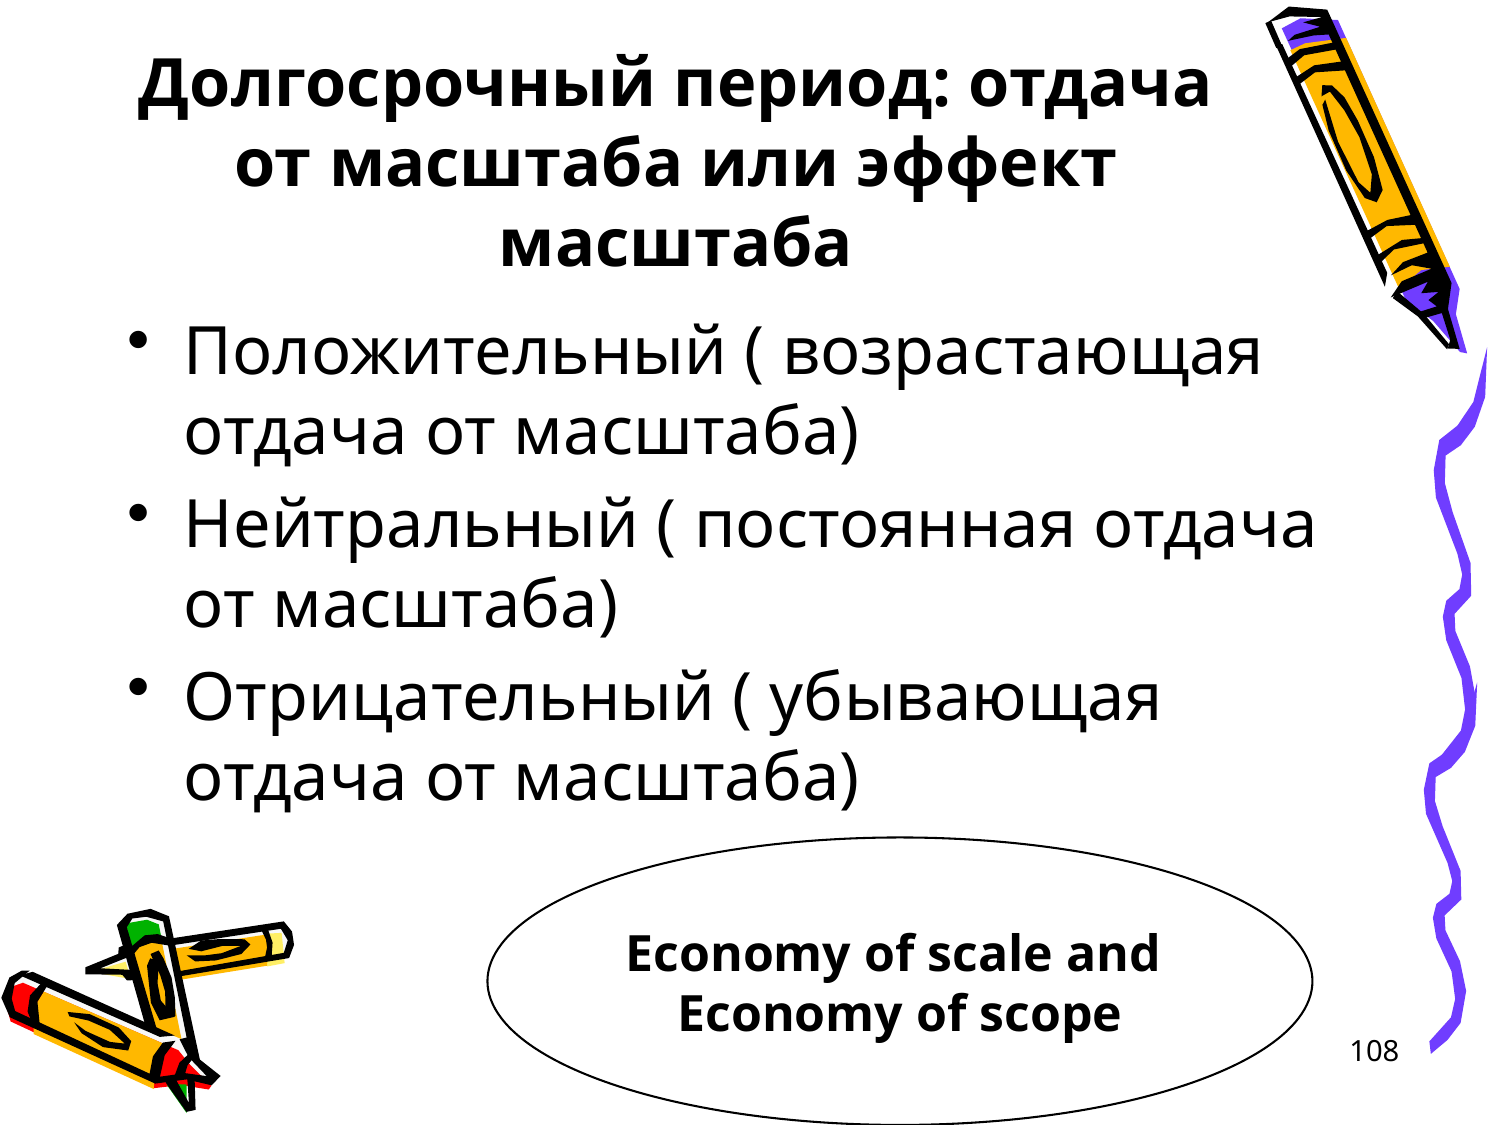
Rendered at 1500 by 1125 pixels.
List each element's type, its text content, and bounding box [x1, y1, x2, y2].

text_box Economy of scale and Economy of scope [487, 837, 1313, 1125]
title Долгосрочный период: отдача от масштаба или эффект масштаба [112, 24, 1240, 288]
slide_number 108 [1133, 1024, 1415, 1101]
list Положительный ( возрастающая отдача от масштаба) Нейтральный ( постоянная отдача от масштаба) Отрицательный ( убывающая отдача от масштаба) [112, 299, 1375, 900]
